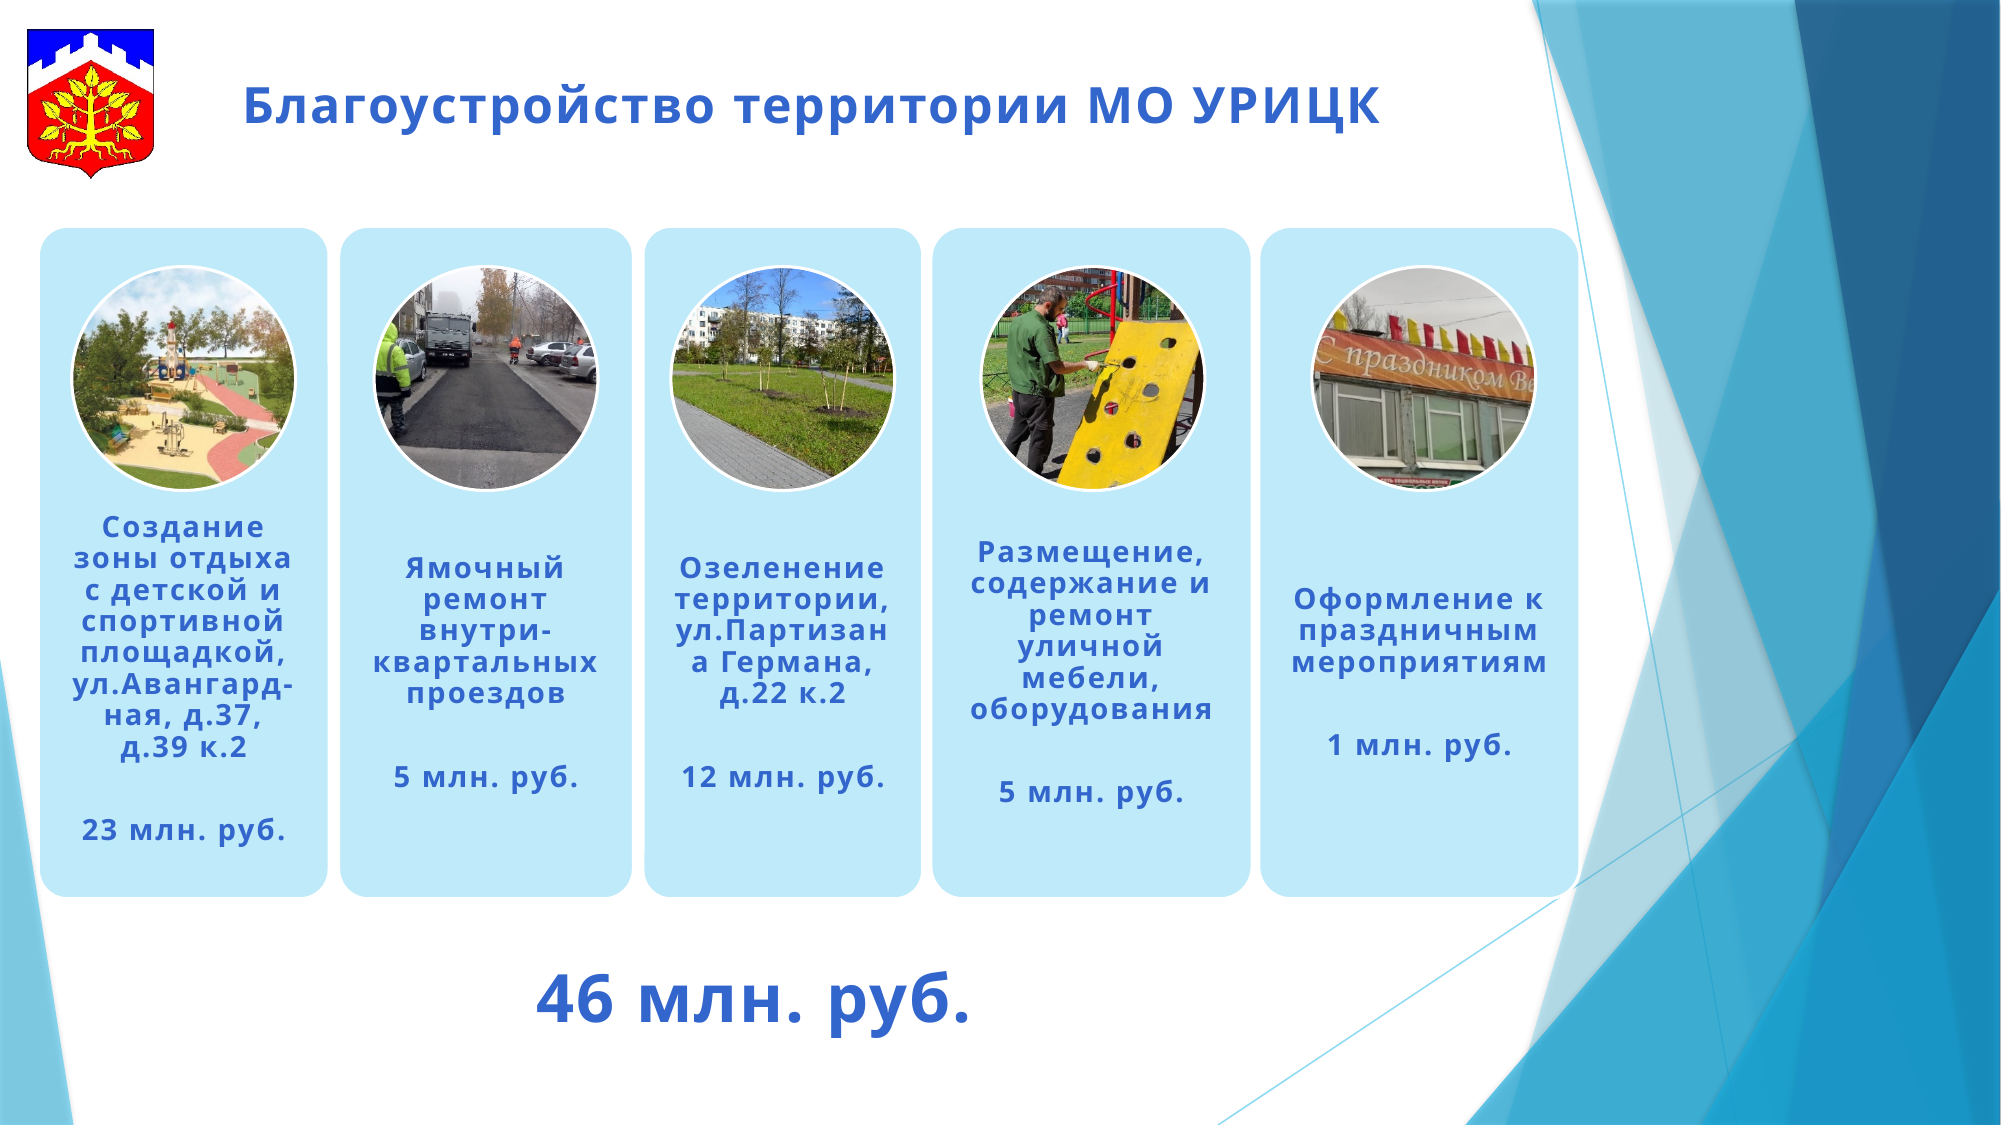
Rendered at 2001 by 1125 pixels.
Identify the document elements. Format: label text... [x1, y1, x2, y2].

picture [26, 28, 154, 179]
text_box 46 млн. руб. [509, 948, 1000, 1044]
text_box Благоустройство территории МО УРИЦК [206, 65, 1417, 141]
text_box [30, 225, 1593, 900]
